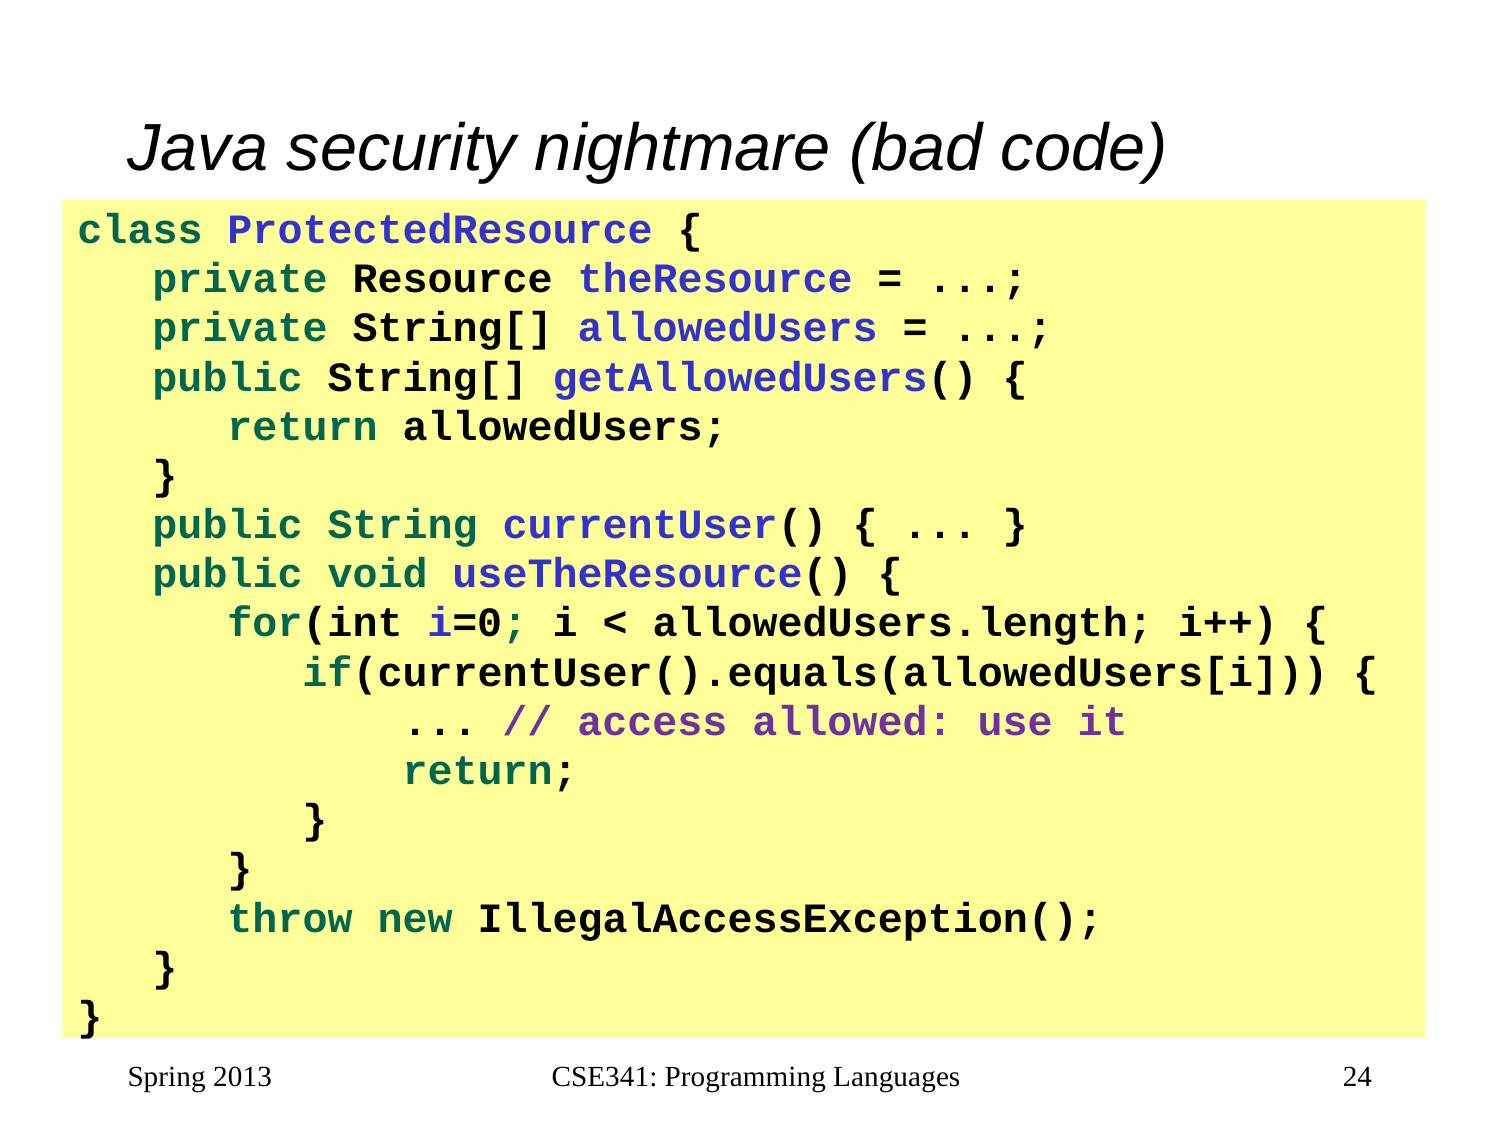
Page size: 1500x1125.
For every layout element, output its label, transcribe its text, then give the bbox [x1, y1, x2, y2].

text_box class ProtectedResource { private Resource theResource = ...; private String[] allowedUsers = ...; public String[] getAllowedUsers() { return allowedUsers; } public String currentUser() { ... } public void useTheResource() { for(int i=0; i < allowedUsers.length; i++) { if(currentUser().equals(allowedUsers[i])) { ... // access allowed: use it return; } } throw new IllegalAccessException(); } } [62, 199, 1425, 1038]
title Java security nightmare (bad code) [112, 49, 1388, 199]
slide_number Spring 2013 [112, 1049, 426, 1125]
slide_number 24 [1074, 1049, 1388, 1125]
footer CSE341: Programming Languages [474, 1049, 1038, 1125]
